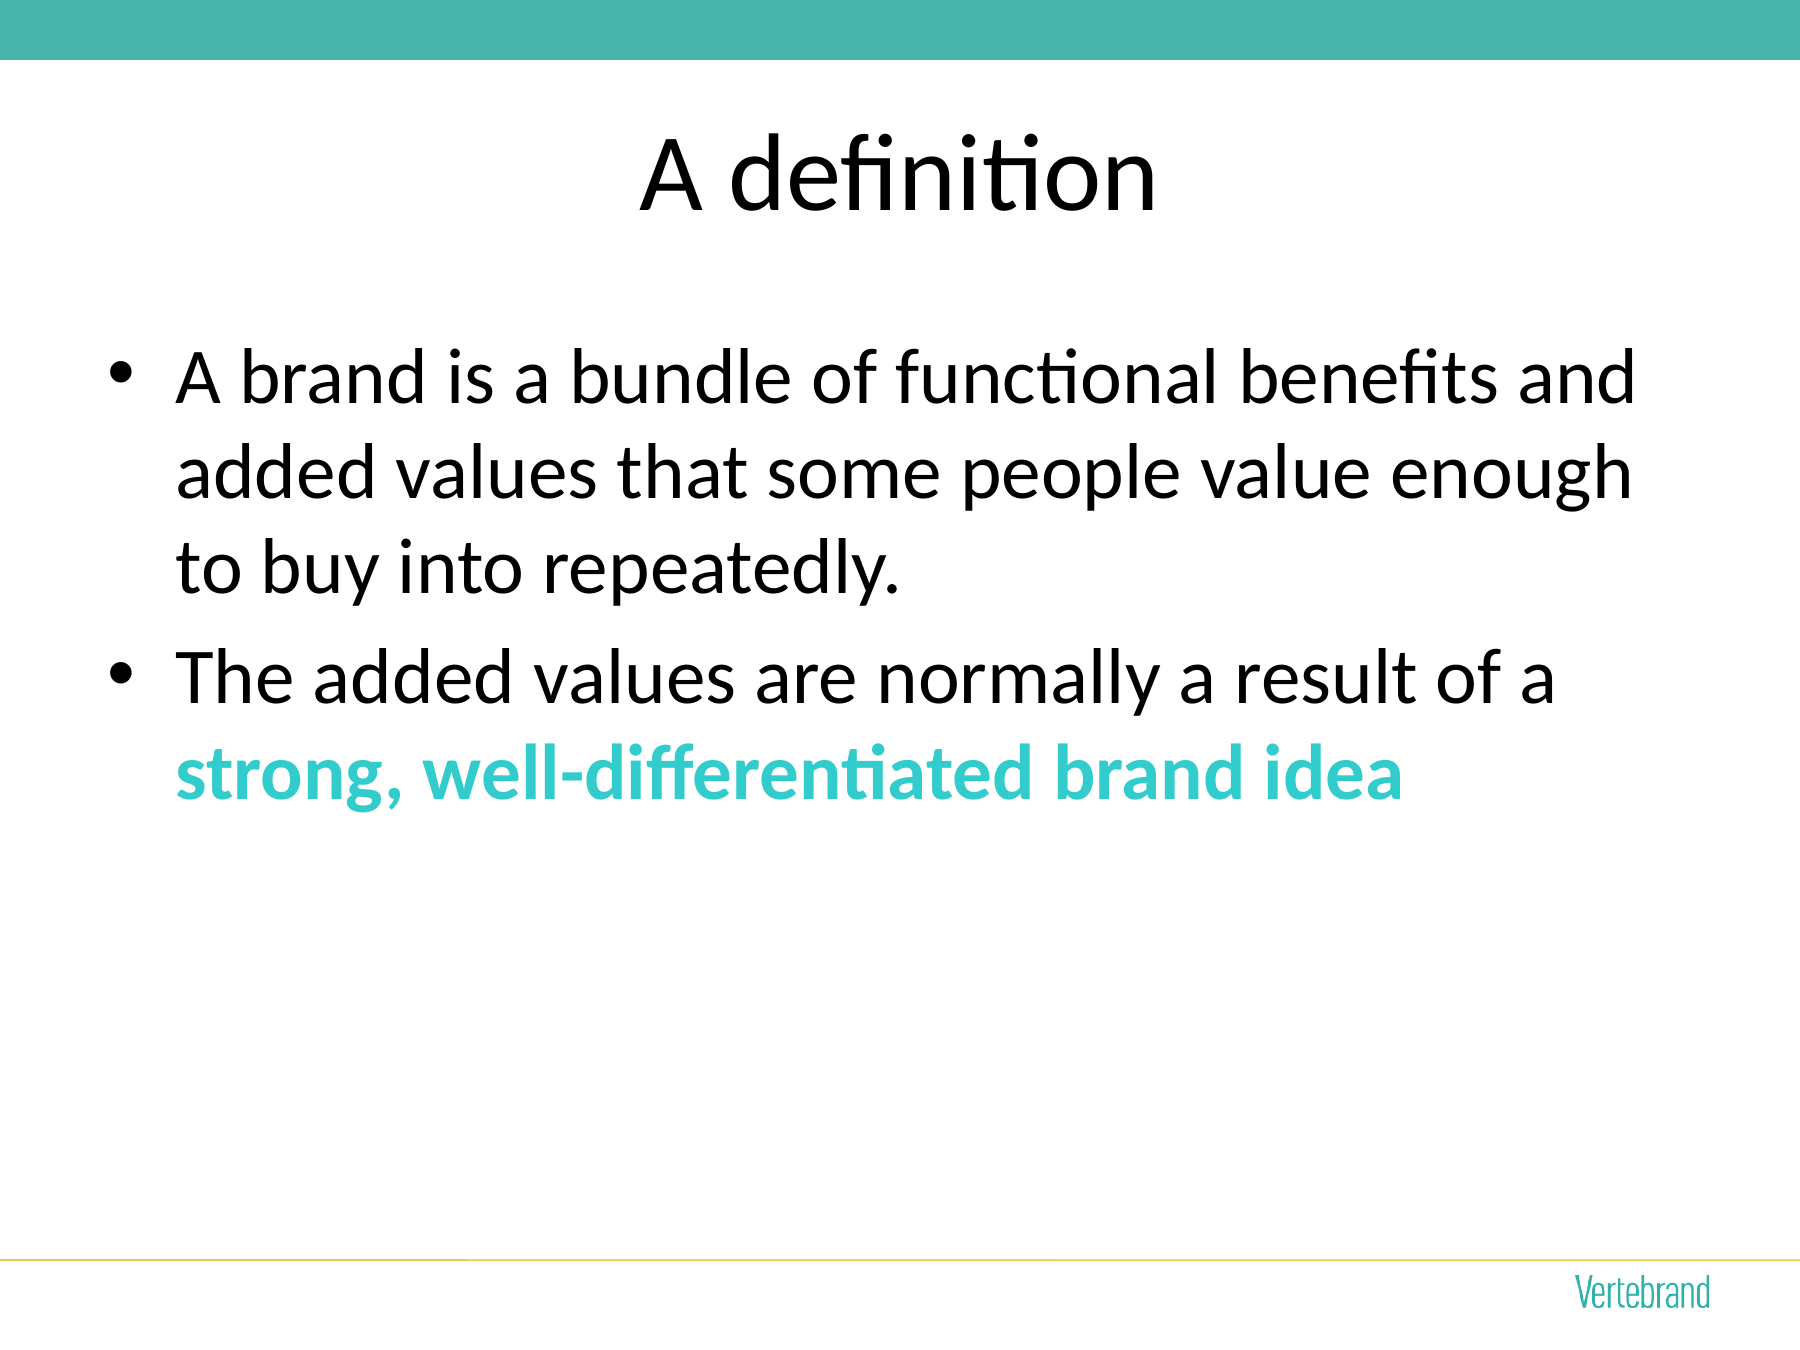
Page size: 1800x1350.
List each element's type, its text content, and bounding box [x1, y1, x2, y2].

list A brand is a bundle of functional benefits and added values that some people value enough to buy into repeatedly. The added values are normally a result of a strong, well-differentiated brand idea [90, 315, 1710, 1206]
picture [1575, 1275, 1709, 1308]
title A definition [90, 54, 1710, 279]
